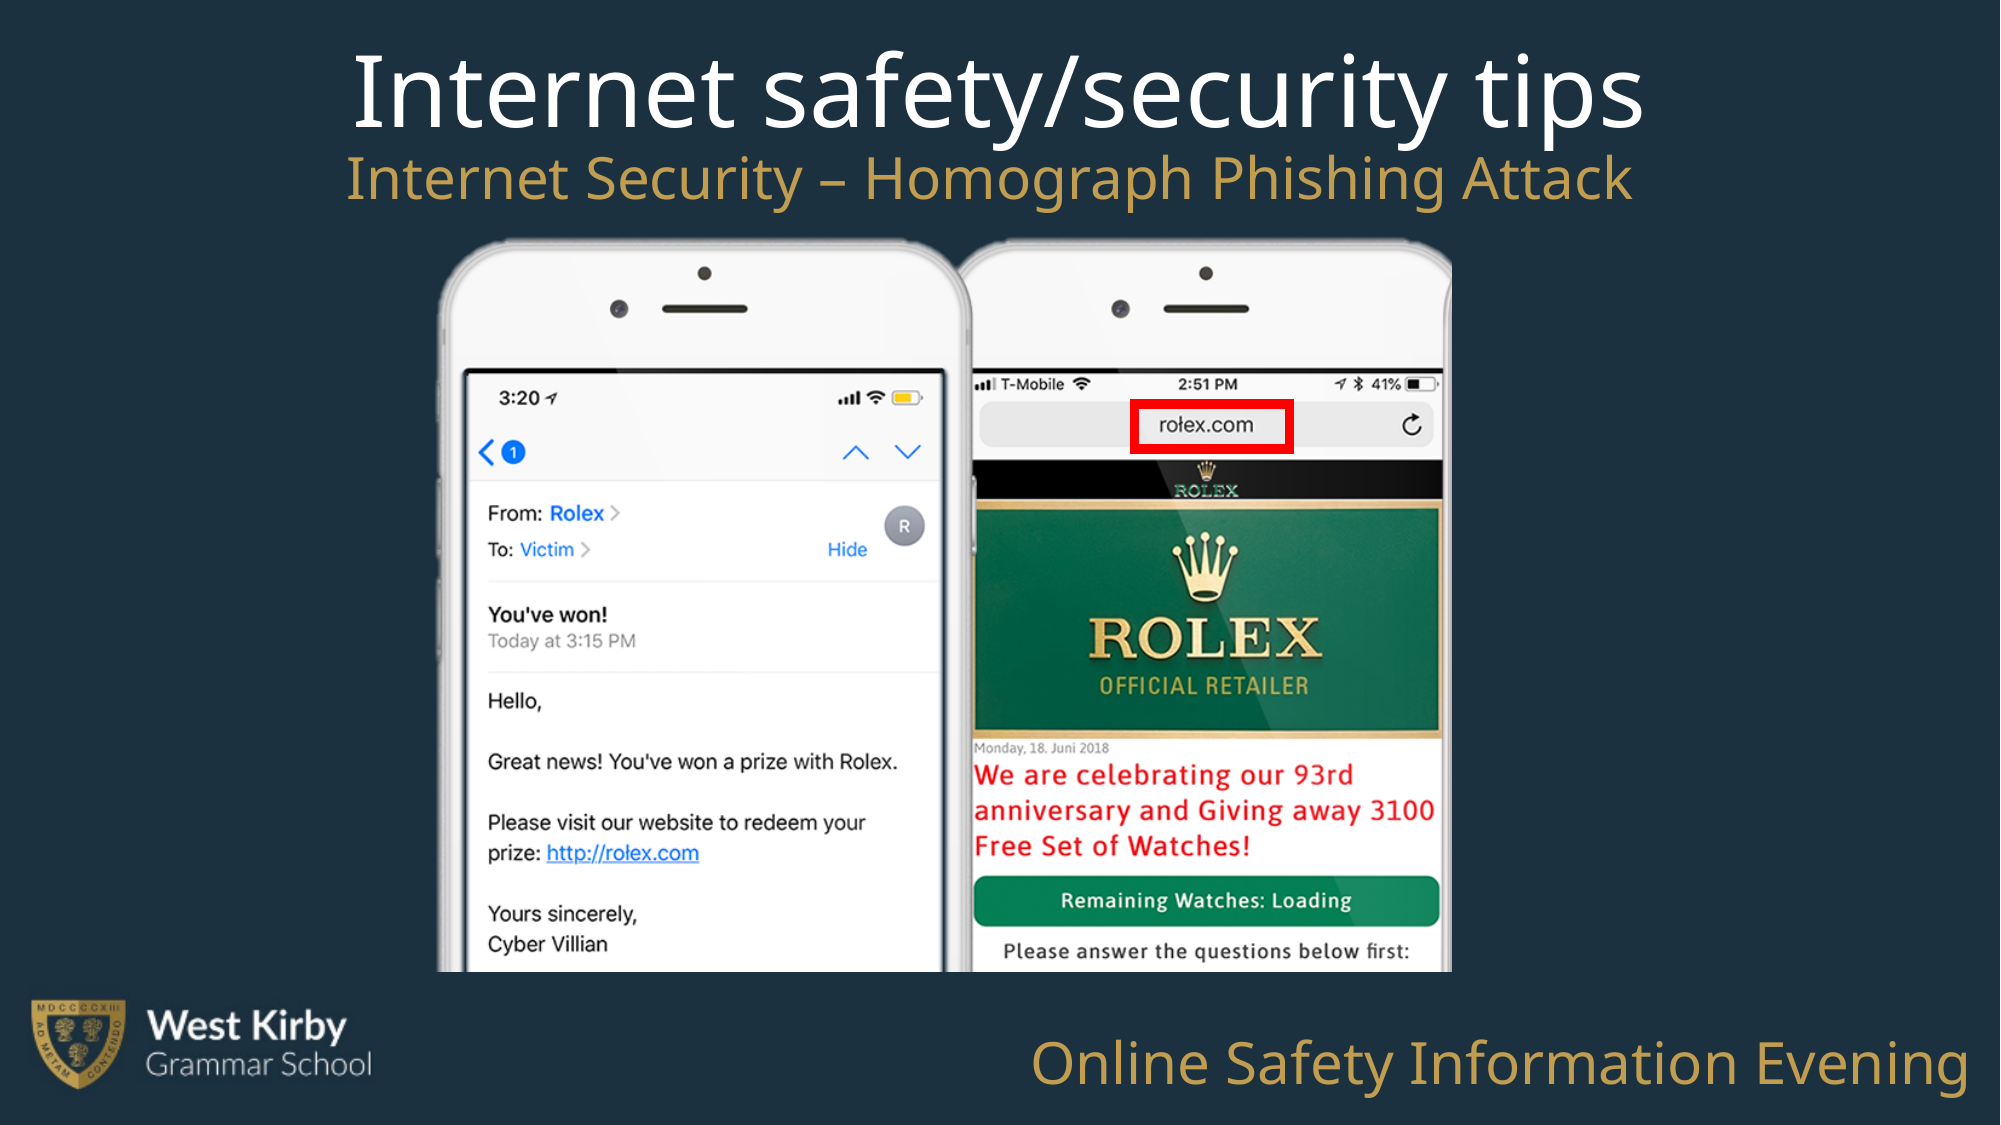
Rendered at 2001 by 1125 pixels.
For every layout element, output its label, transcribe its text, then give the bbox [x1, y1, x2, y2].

picture [27, 977, 399, 1105]
text_box Internet Security – Homograph Phishing Attack [0, 133, 2000, 219]
picture [362, 176, 1452, 972]
text_box Internet safety/security tips [0, 20, 2000, 133]
